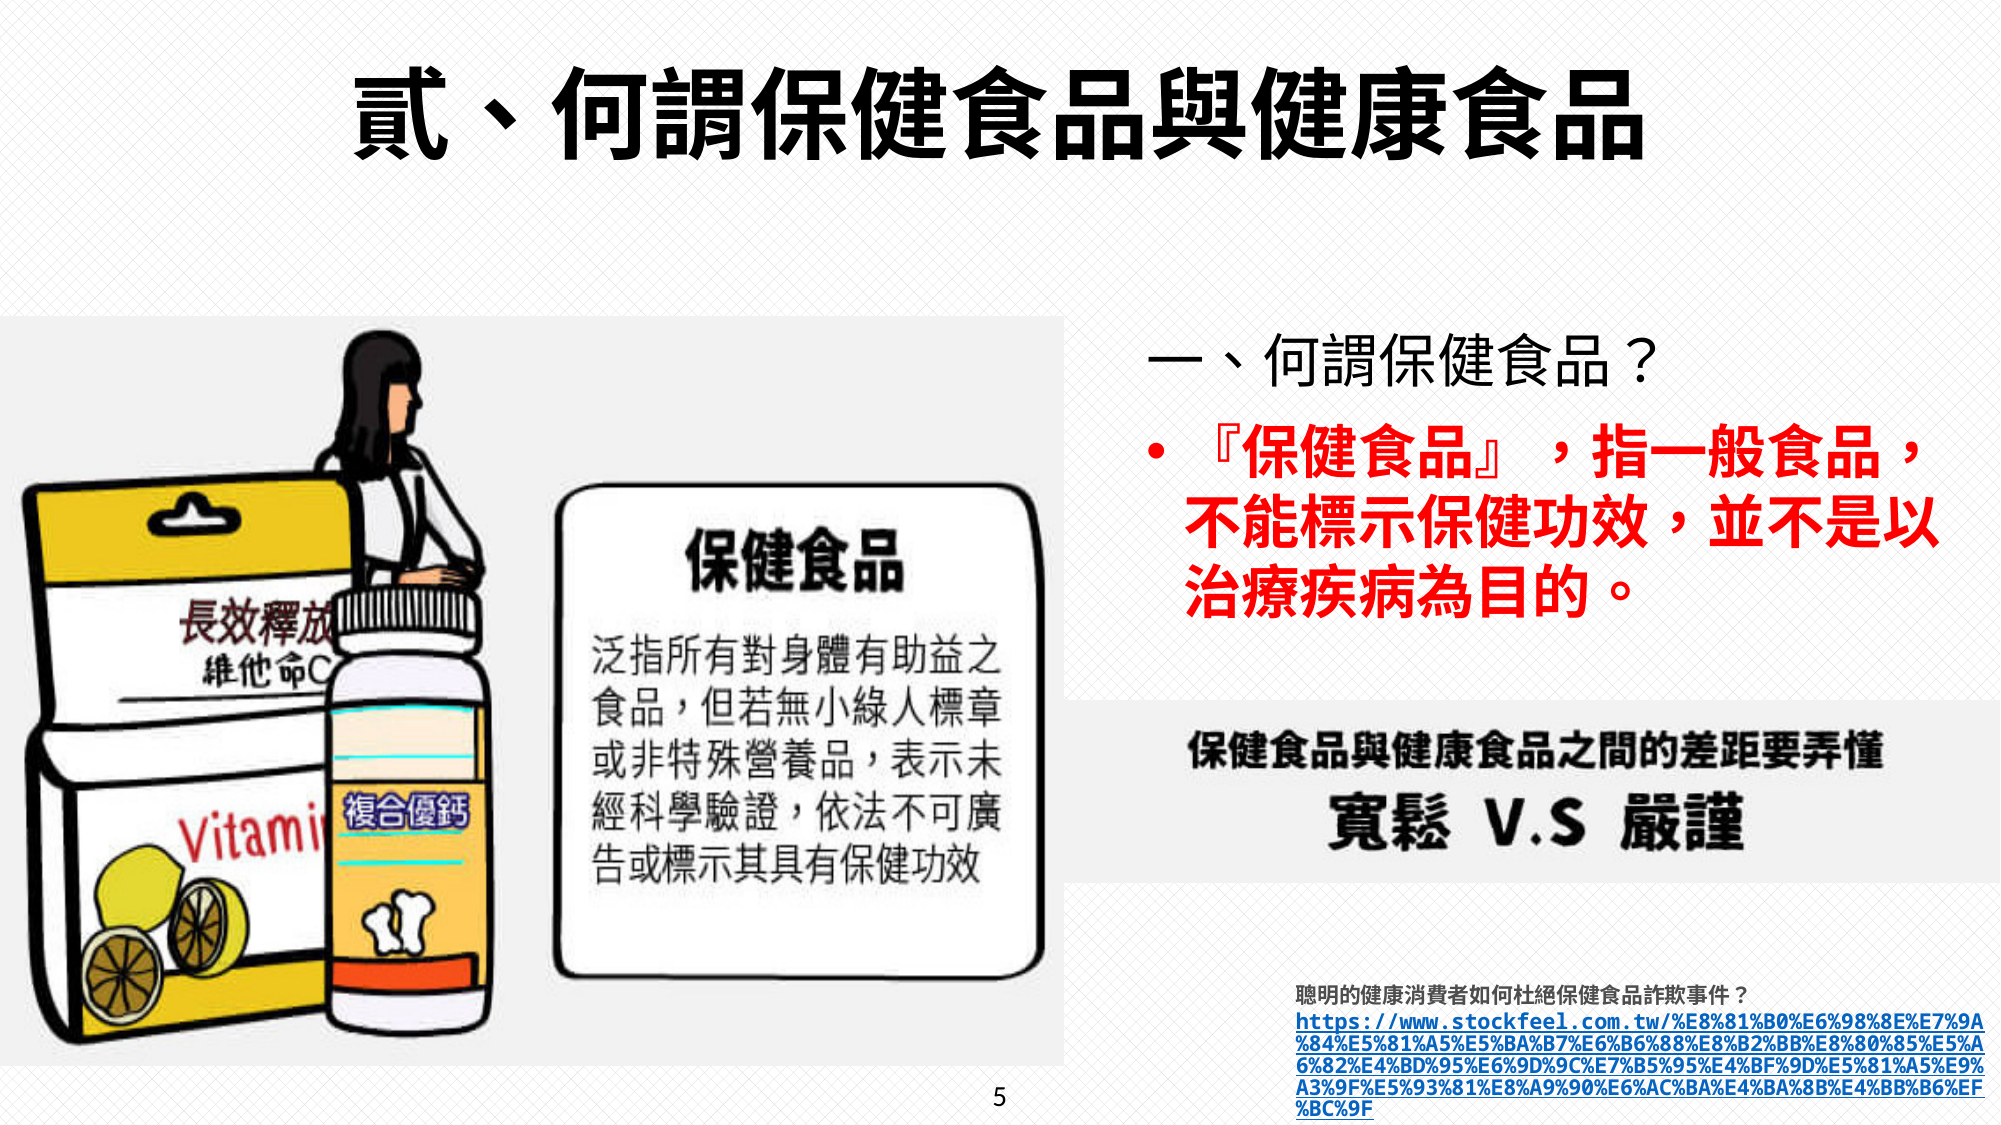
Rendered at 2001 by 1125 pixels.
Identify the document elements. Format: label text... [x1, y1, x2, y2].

slide_number 5 [774, 1065, 1225, 1125]
text_box 貳、何謂保健食品與健康食品 [277, 58, 1723, 181]
text_box 聰明的健康消費者如何杜絕保健食品詐欺事件？ https://www.stockfeel.com.tw/%E8%81%B0%E6%98%8E%E7%9A%84%E5%81%A5%E5%BA%B7%E6%B6%88%E8%B2%BB%E8%80%85%E5%A6%82%E4%BD%95%E6%9D%9C%E7%B5%95%E4%BF%9D%E5%81%A5%E9%A3%9F%E5%93%81%E8%A9%90%E6%AC%BA%E4%BA%8B%E4%BB%B6%EF%BC%9F/ [1281, 973, 2000, 1074]
list 一、何謂保健食品？ 『保健食品』，指一般食品，不能標示保健功效，並不是以治療疾病為目的。 [1130, 316, 1967, 700]
picture [0, 316, 2000, 1066]
